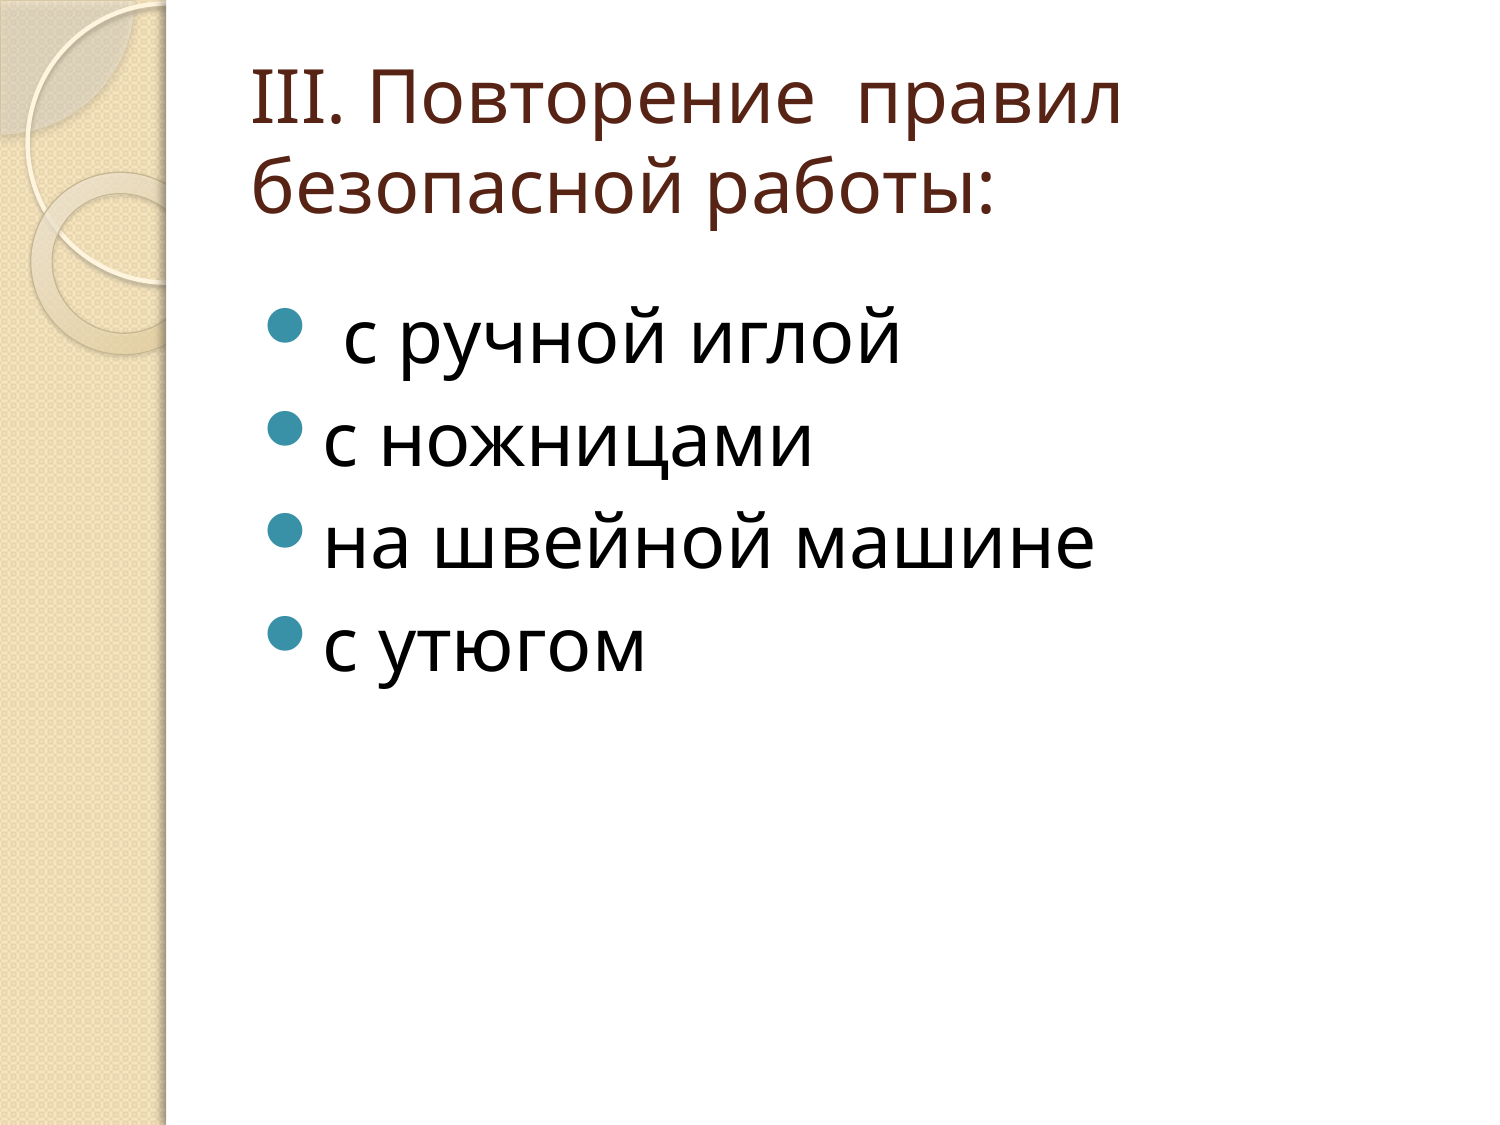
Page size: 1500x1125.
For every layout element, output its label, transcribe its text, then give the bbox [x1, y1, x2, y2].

title III. Повторение правил безопасной работы: [235, 45, 1466, 233]
list с ручной иглой с ножницами на швейной машине с утюгом [234, 281, 1465, 1069]
